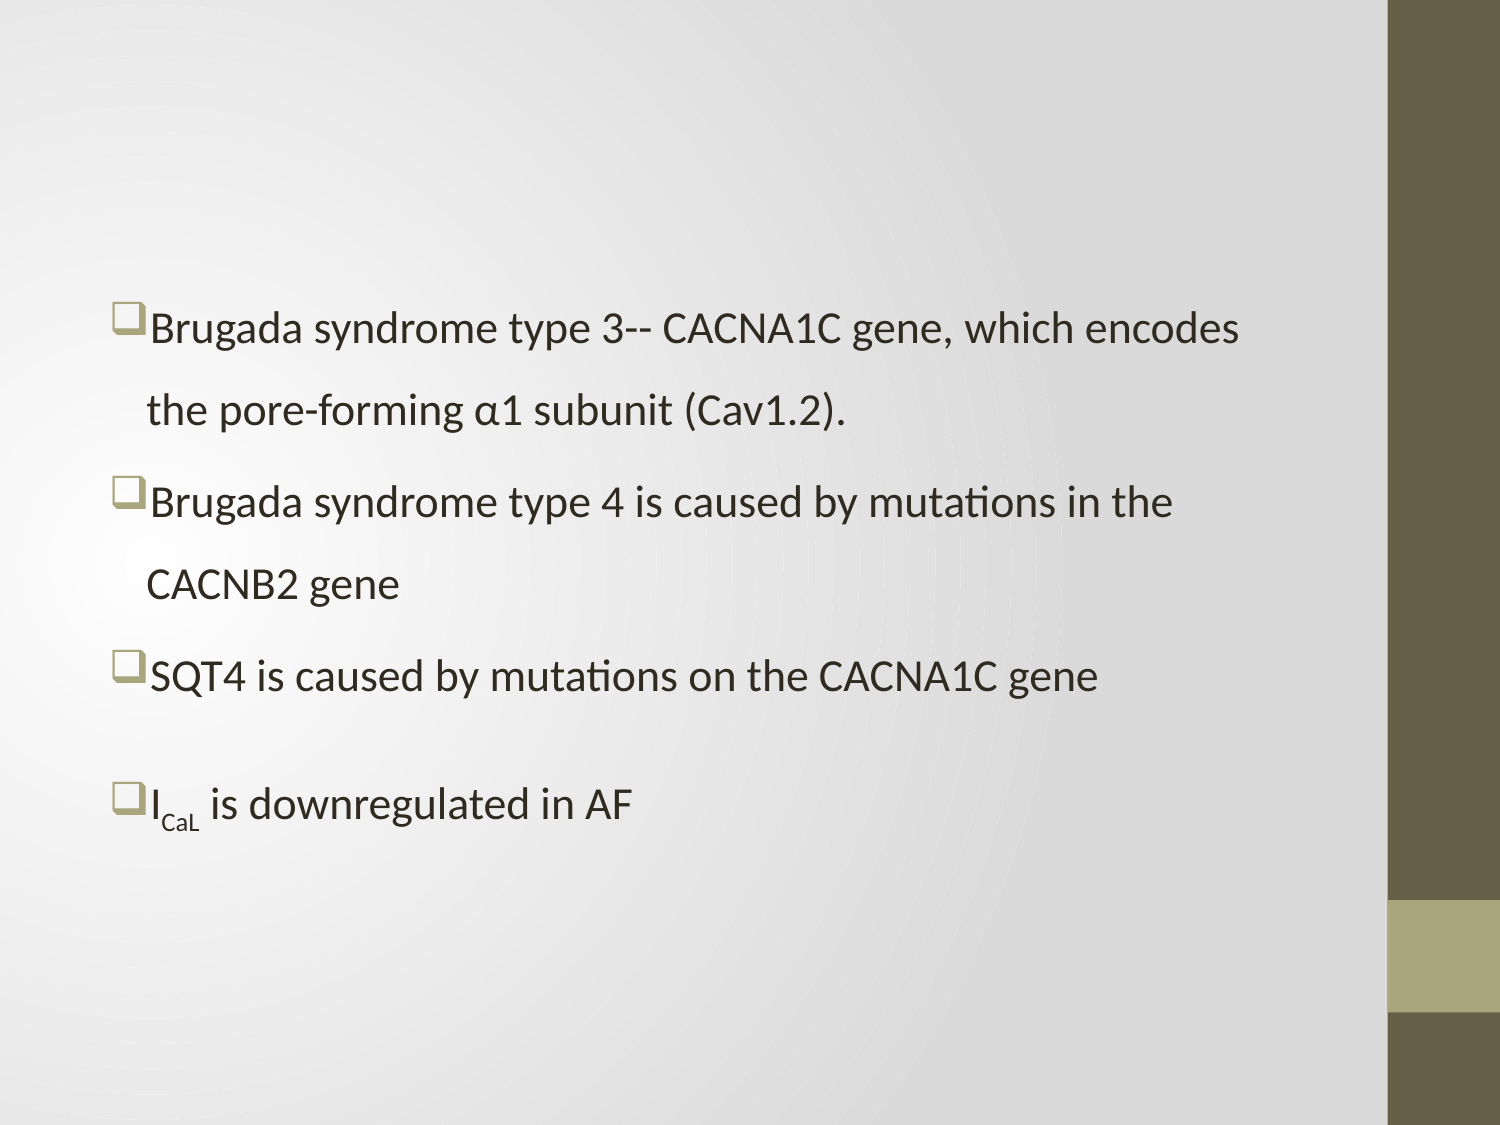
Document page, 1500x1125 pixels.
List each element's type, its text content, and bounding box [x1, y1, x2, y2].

list Brugada syndrome type 3-- CACNA1C gene, which encodes the pore-forming α1 subunit (Cav1.2). Brugada syndrome type 4 is caused by mutations in the CACNB2 gene SQT4 is caused by mutations on the CACNA1C gene ICaL is downregulated in AF [75, 262, 1325, 1050]
